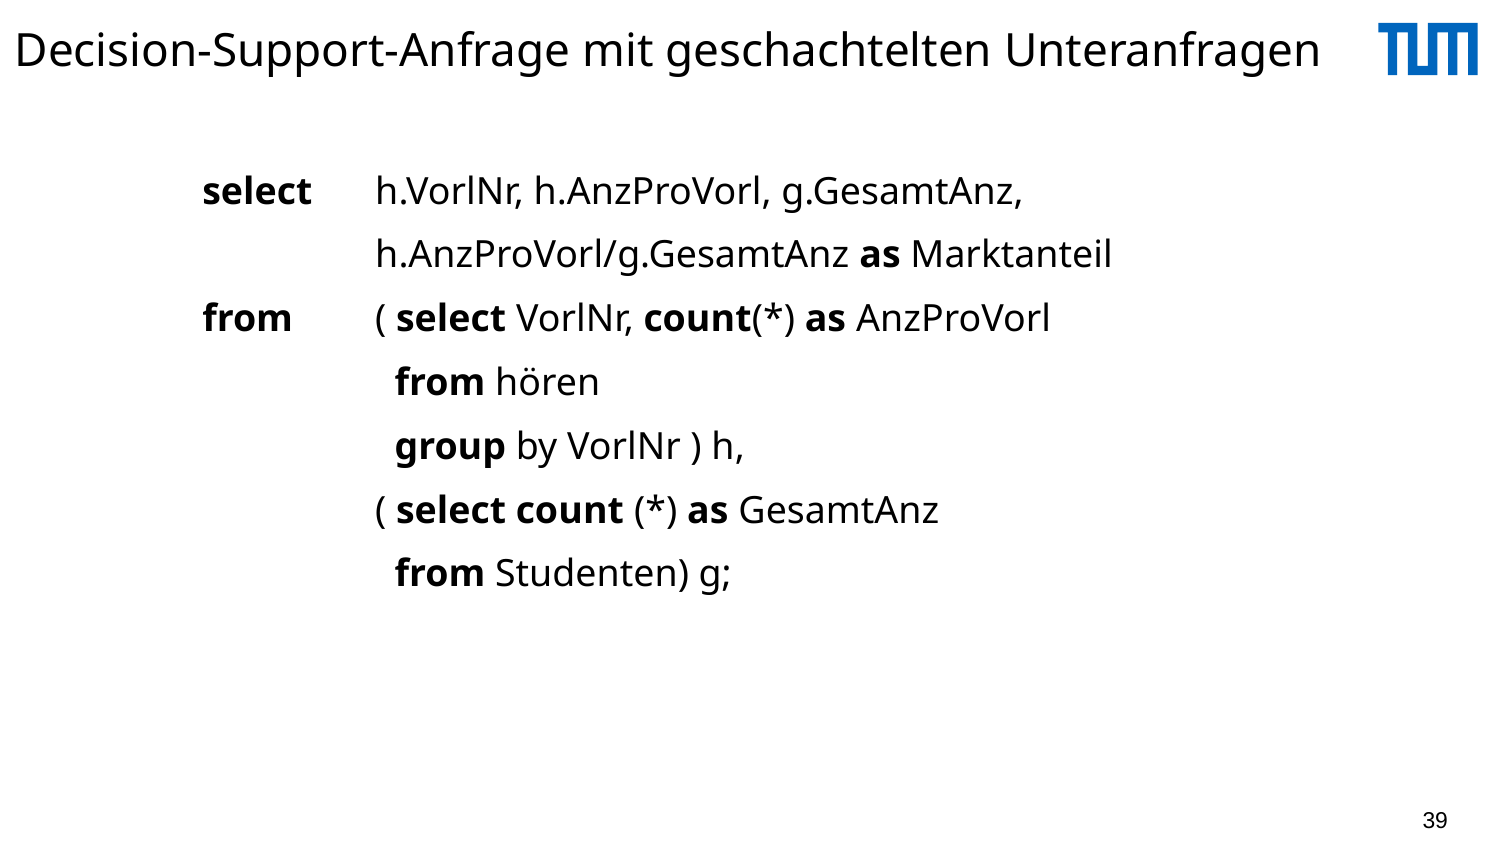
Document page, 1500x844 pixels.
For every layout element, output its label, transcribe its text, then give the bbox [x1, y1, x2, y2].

text_box select h.VorlNr, h.AnzProVorl, g.GesamtAnz, h.AnzProVorl/g.GesamtAnz as Marktanteil from ( select VorlNr, count(*) as AnzProVorl from hören group by VorlNr ) h, ( select count (*) as GesamtAnz from Studenten) g; [187, 159, 1313, 666]
slide_number 39 [1111, 796, 1448, 842]
title Decision-Support-Anfrage mit geschachtelten Unteranfragen [0, 0, 1500, 141]
